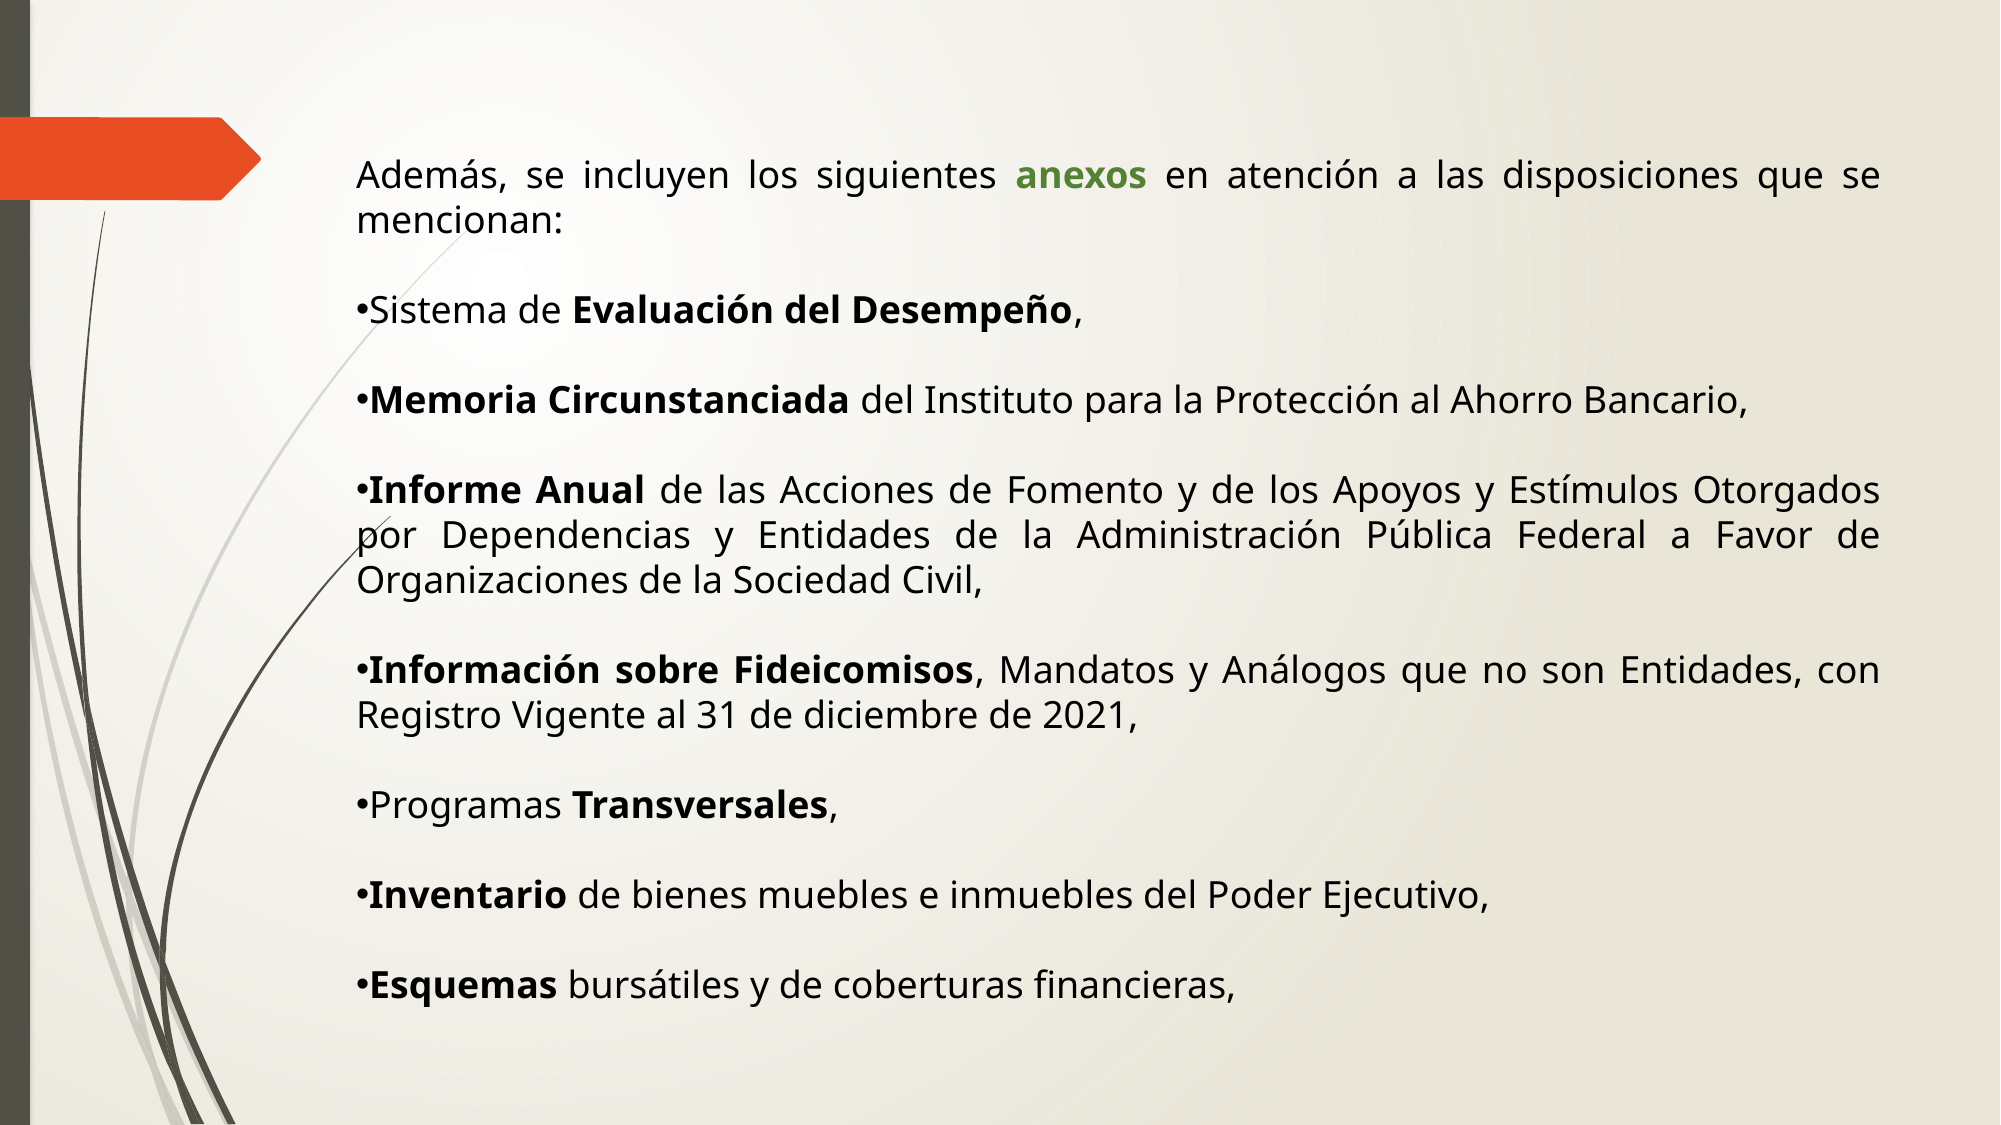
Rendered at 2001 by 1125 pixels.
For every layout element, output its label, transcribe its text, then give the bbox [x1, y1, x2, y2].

text_box Además, se incluyen los siguientes anexos en atención a las disposiciones que se mencionan: Sistema de Evaluación del Desempeño, Memoria Circunstanciada del Instituto para la Protección al Ahorro Bancario, Informe Anual de las Acciones de Fomento y de los Apoyos y Estímulos Otorgados por Dependencias y Entidades de la Administración Pública Federal a Favor de Organizaciones de la Sociedad Civil, Información sobre Fideicomisos, Mandatos y Análogos que no son Entidades, con Registro Vigente al 31 de diciembre de 2021, Programas Transversales, Inventario de bienes muebles e inmuebles del Poder Ejecutivo, Esquemas bursátiles y de coberturas financieras, [341, 143, 1897, 1014]
